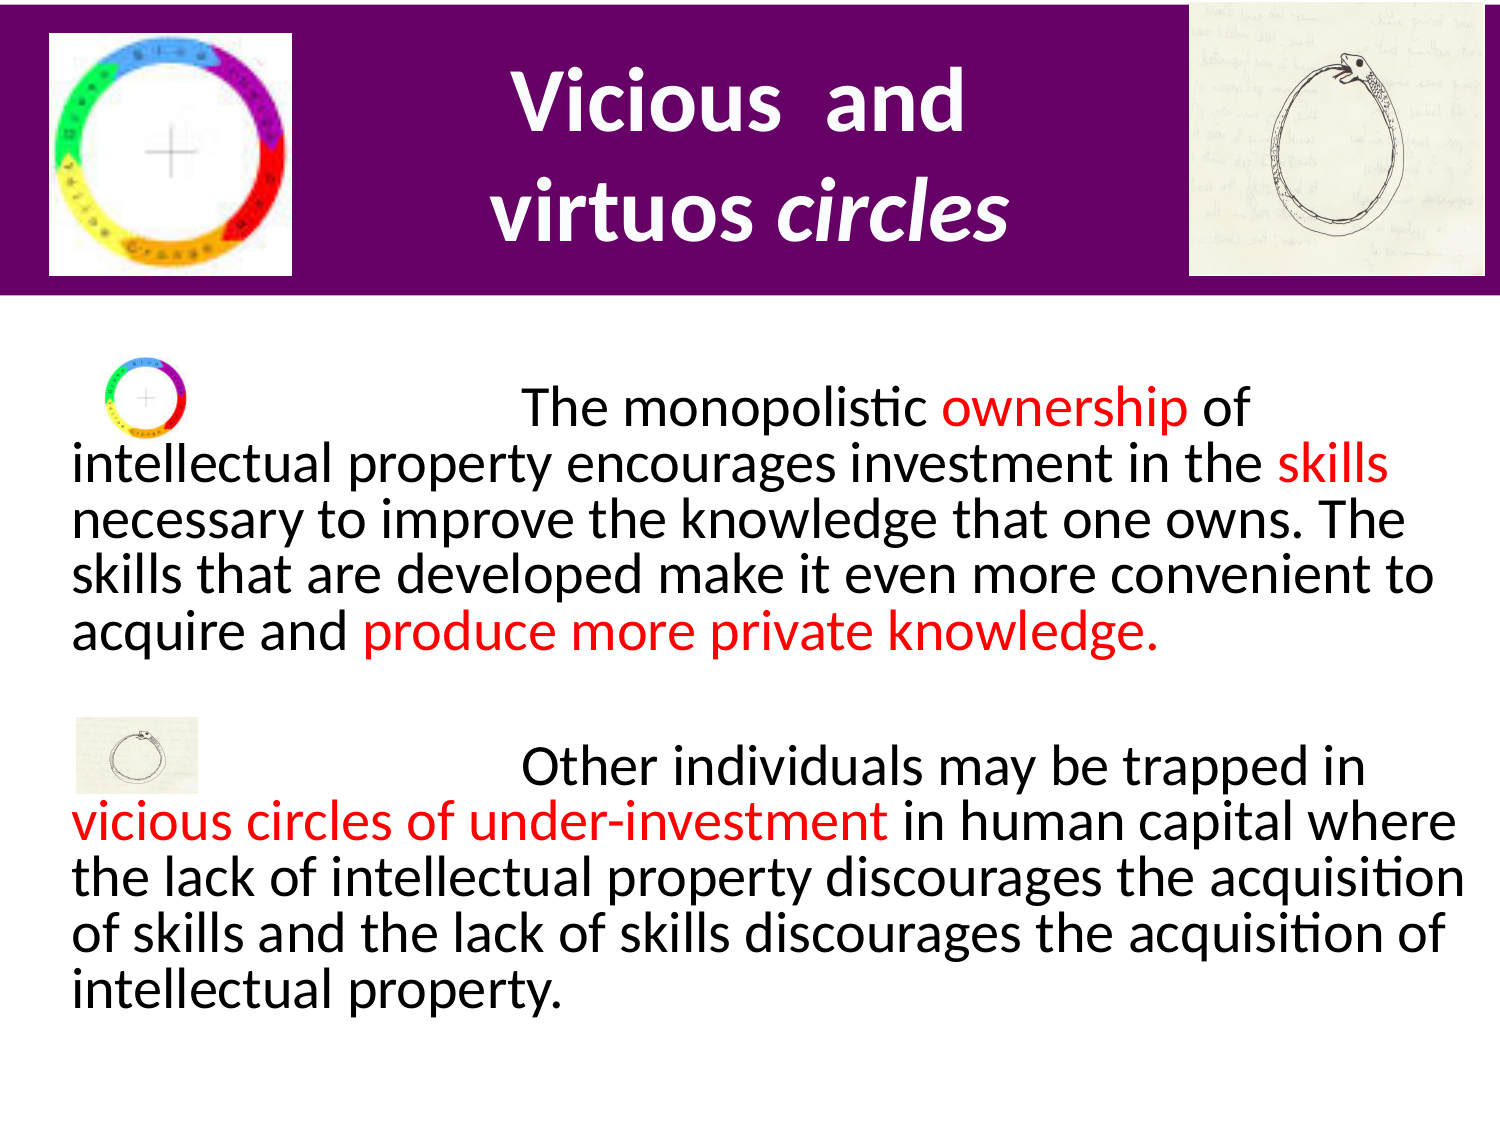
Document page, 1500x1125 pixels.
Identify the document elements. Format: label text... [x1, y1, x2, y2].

title Vicious and virtuos circles [0, 4, 1500, 296]
picture [1190, 2, 1484, 275]
picture [75, 716, 199, 795]
picture [103, 356, 189, 442]
picture [50, 34, 291, 275]
list The monopolistic ownership of intellectual property encourages investment in the skills necessary to improve the knowledge that one owns. The skills that are developed make it even more convenient to acquire and produce more private knowledge. Other individuals may be trapped in vicious circles of under-investment in human capital where the lack of intellectual property discourages the acquisition of skills and the lack of skills discourages the acquisition of intellectual property. [0, 314, 1484, 1109]
